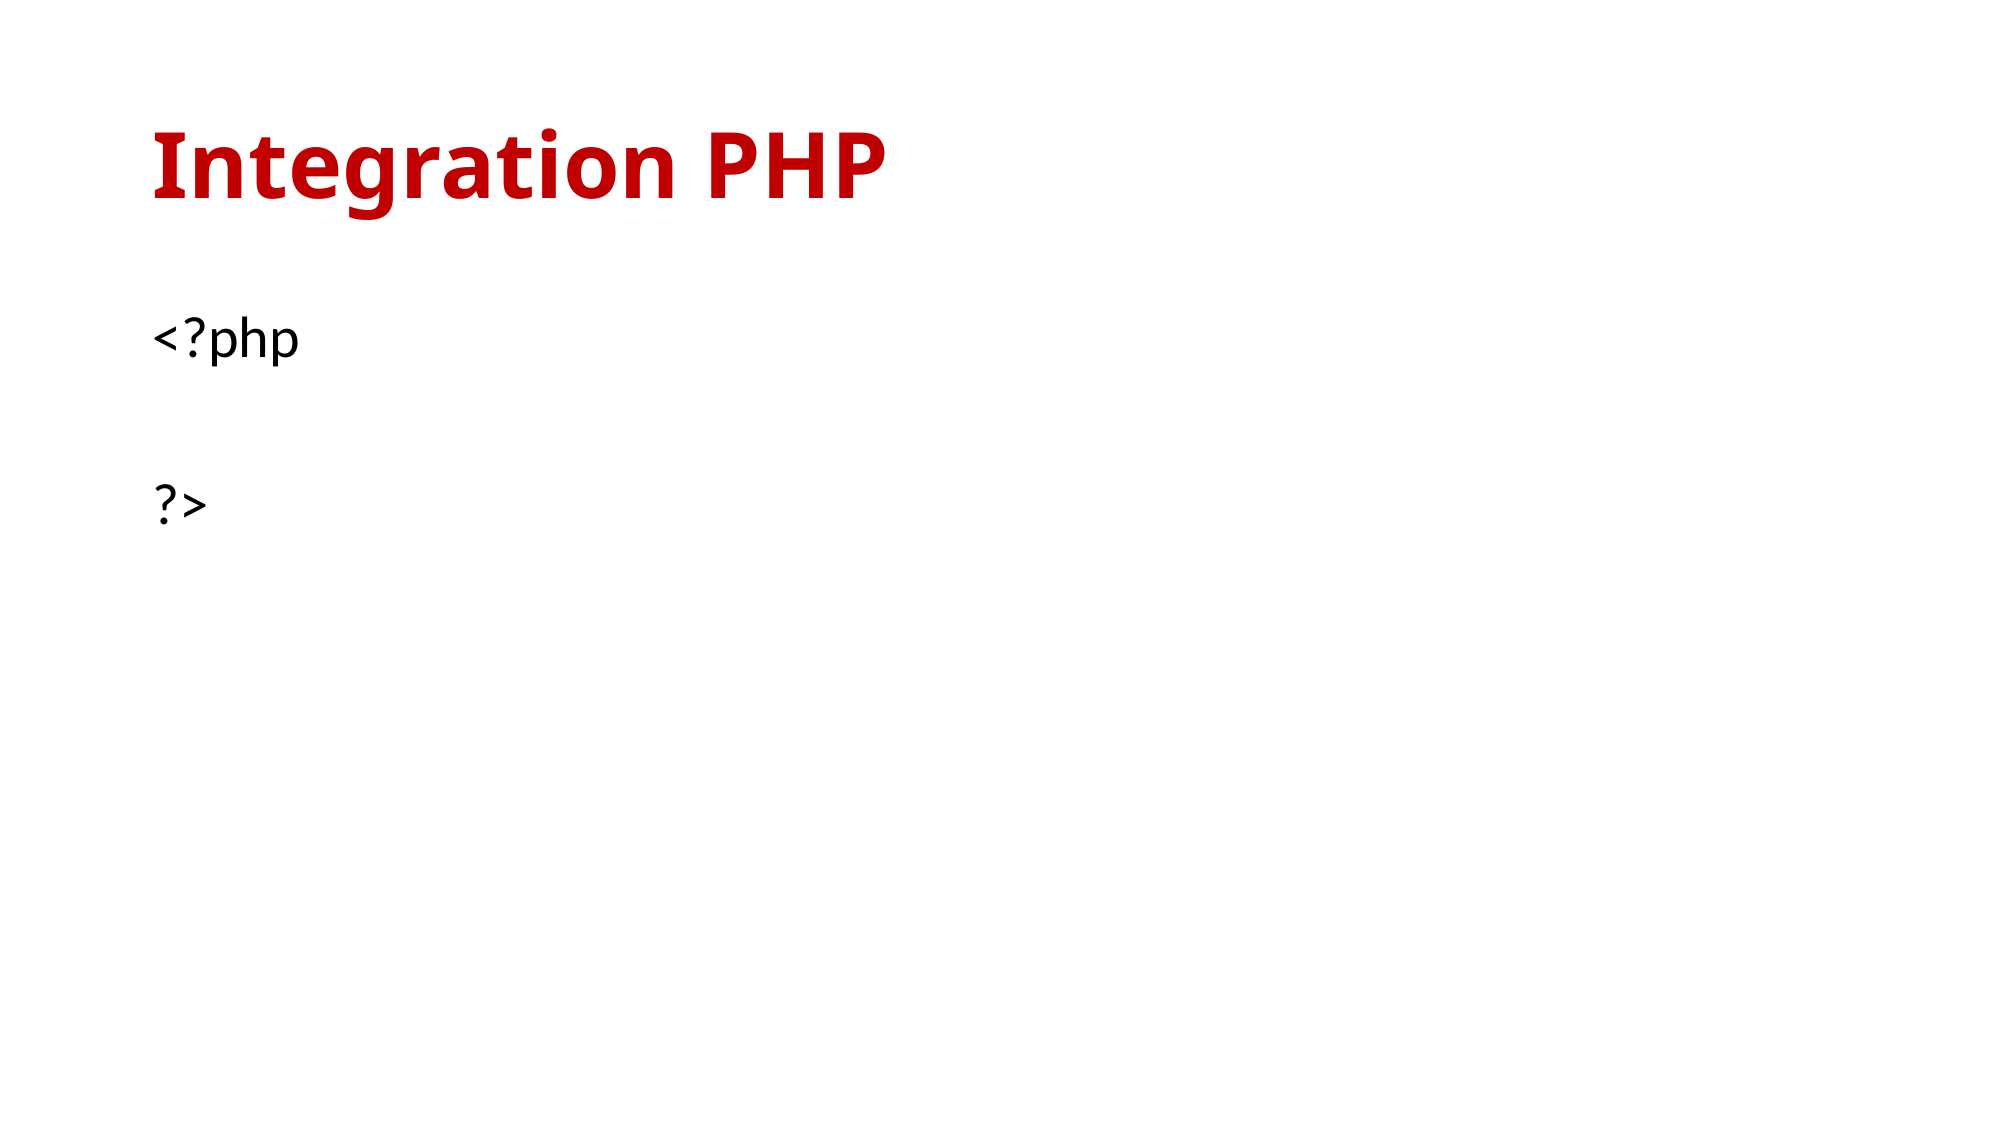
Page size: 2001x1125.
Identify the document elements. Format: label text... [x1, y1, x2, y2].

title Integration PHP [137, 59, 1863, 278]
list <?php ?> [137, 299, 1863, 1014]
